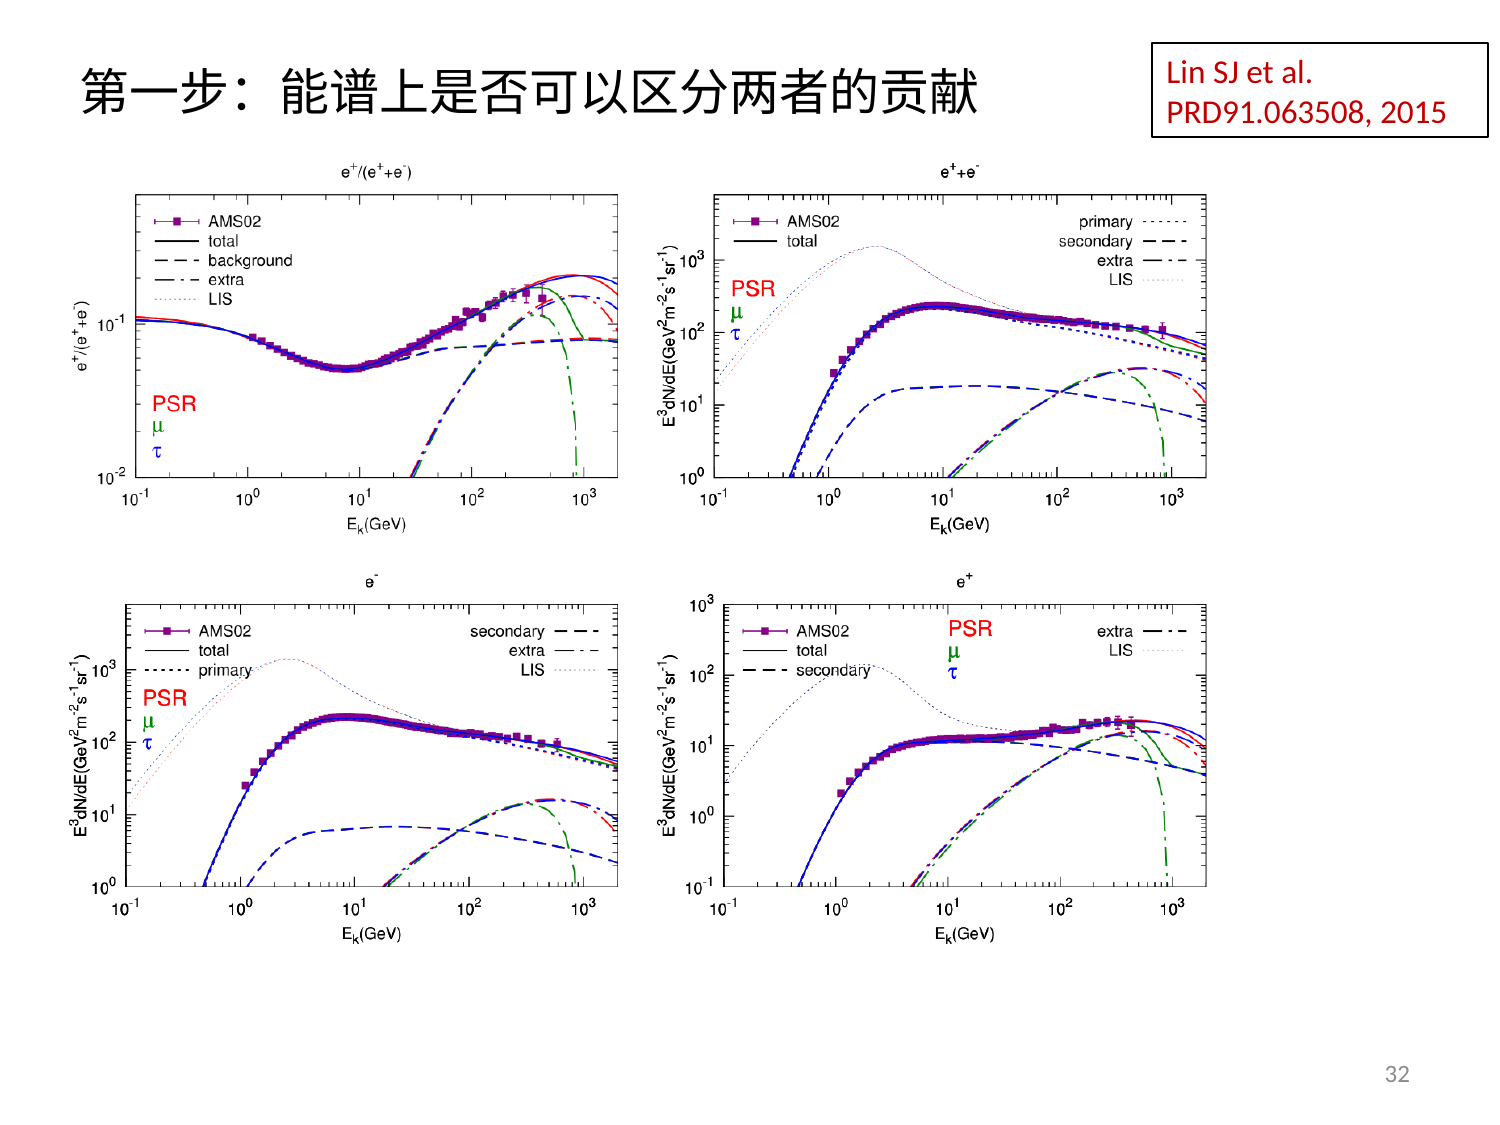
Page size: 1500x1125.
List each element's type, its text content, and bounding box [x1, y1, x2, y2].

text_box 第一步：能谱上是否可以区分两者的贡献 [64, 52, 1117, 128]
slide_number 32 [1074, 1042, 1425, 1103]
text_box Lin SJ et al. PRD91.063508, 2015 [1150, 41, 1490, 139]
picture [52, 158, 1223, 954]
